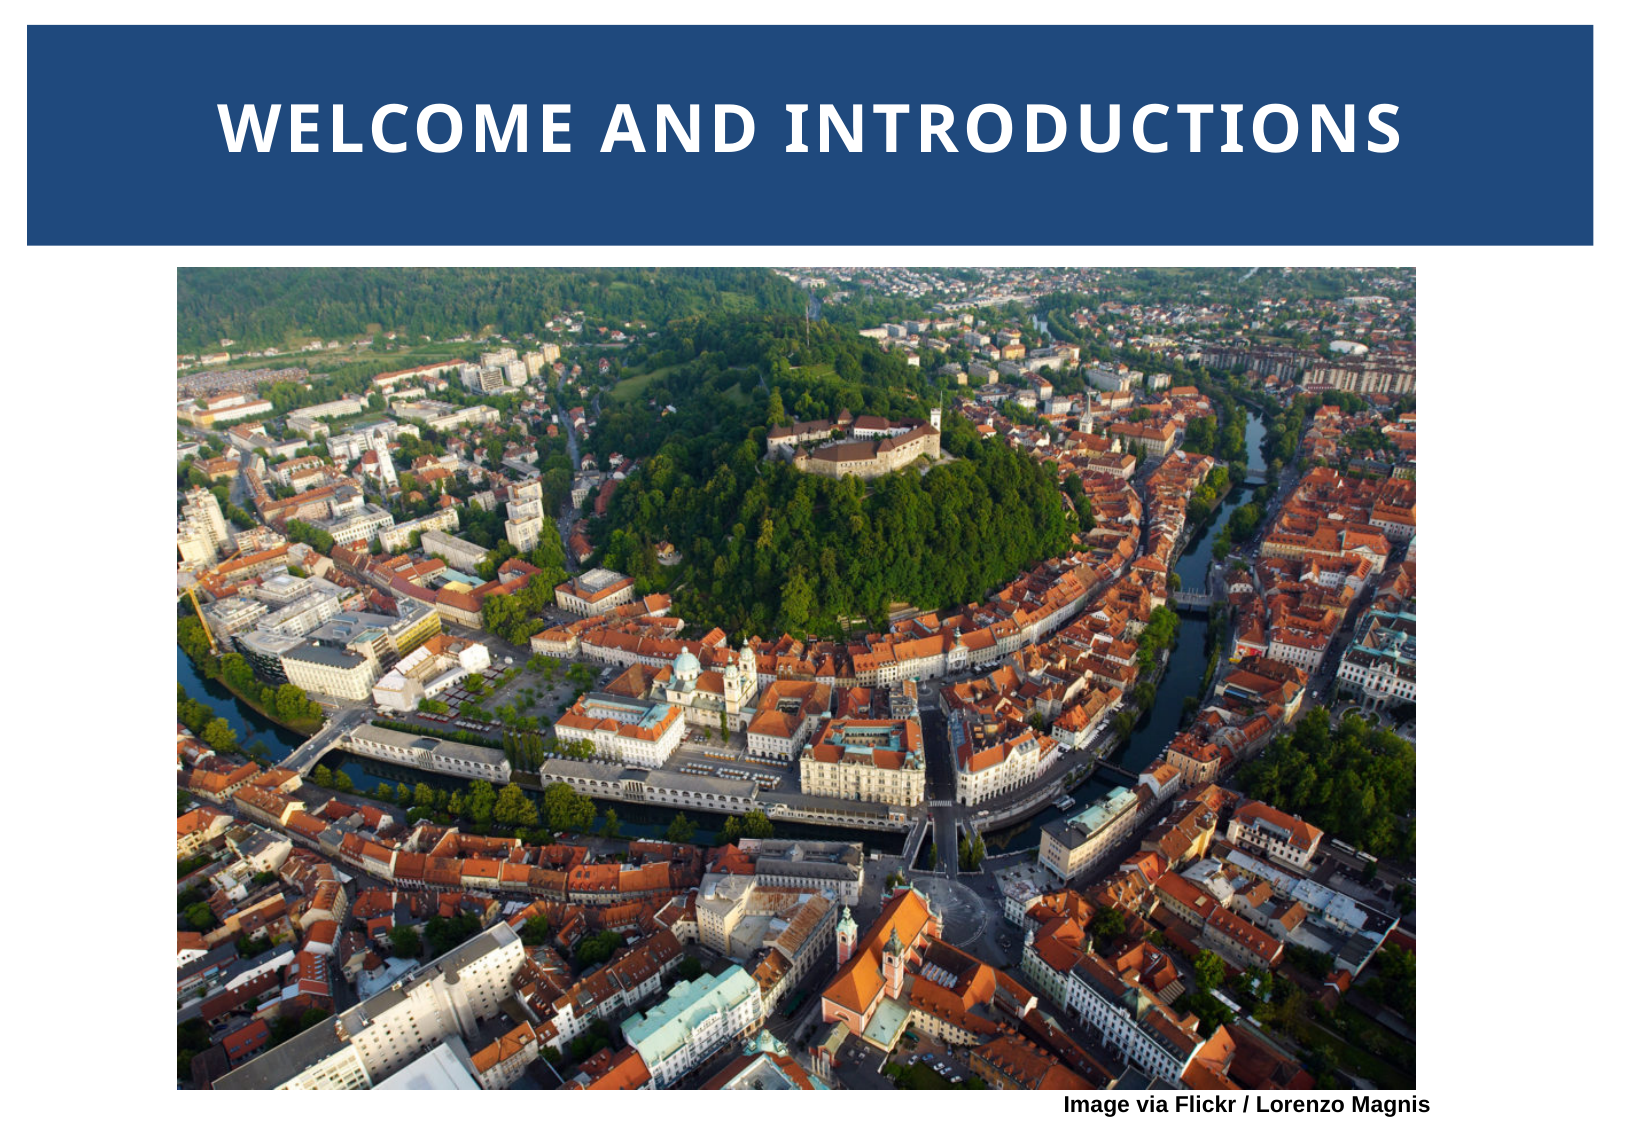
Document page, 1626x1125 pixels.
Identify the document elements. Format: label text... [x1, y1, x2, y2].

list Welcome and introductions [91, 78, 1529, 185]
text_box Image via Flickr / Lorenzo Magnis [1048, 1082, 1507, 1125]
picture [177, 266, 1416, 1091]
